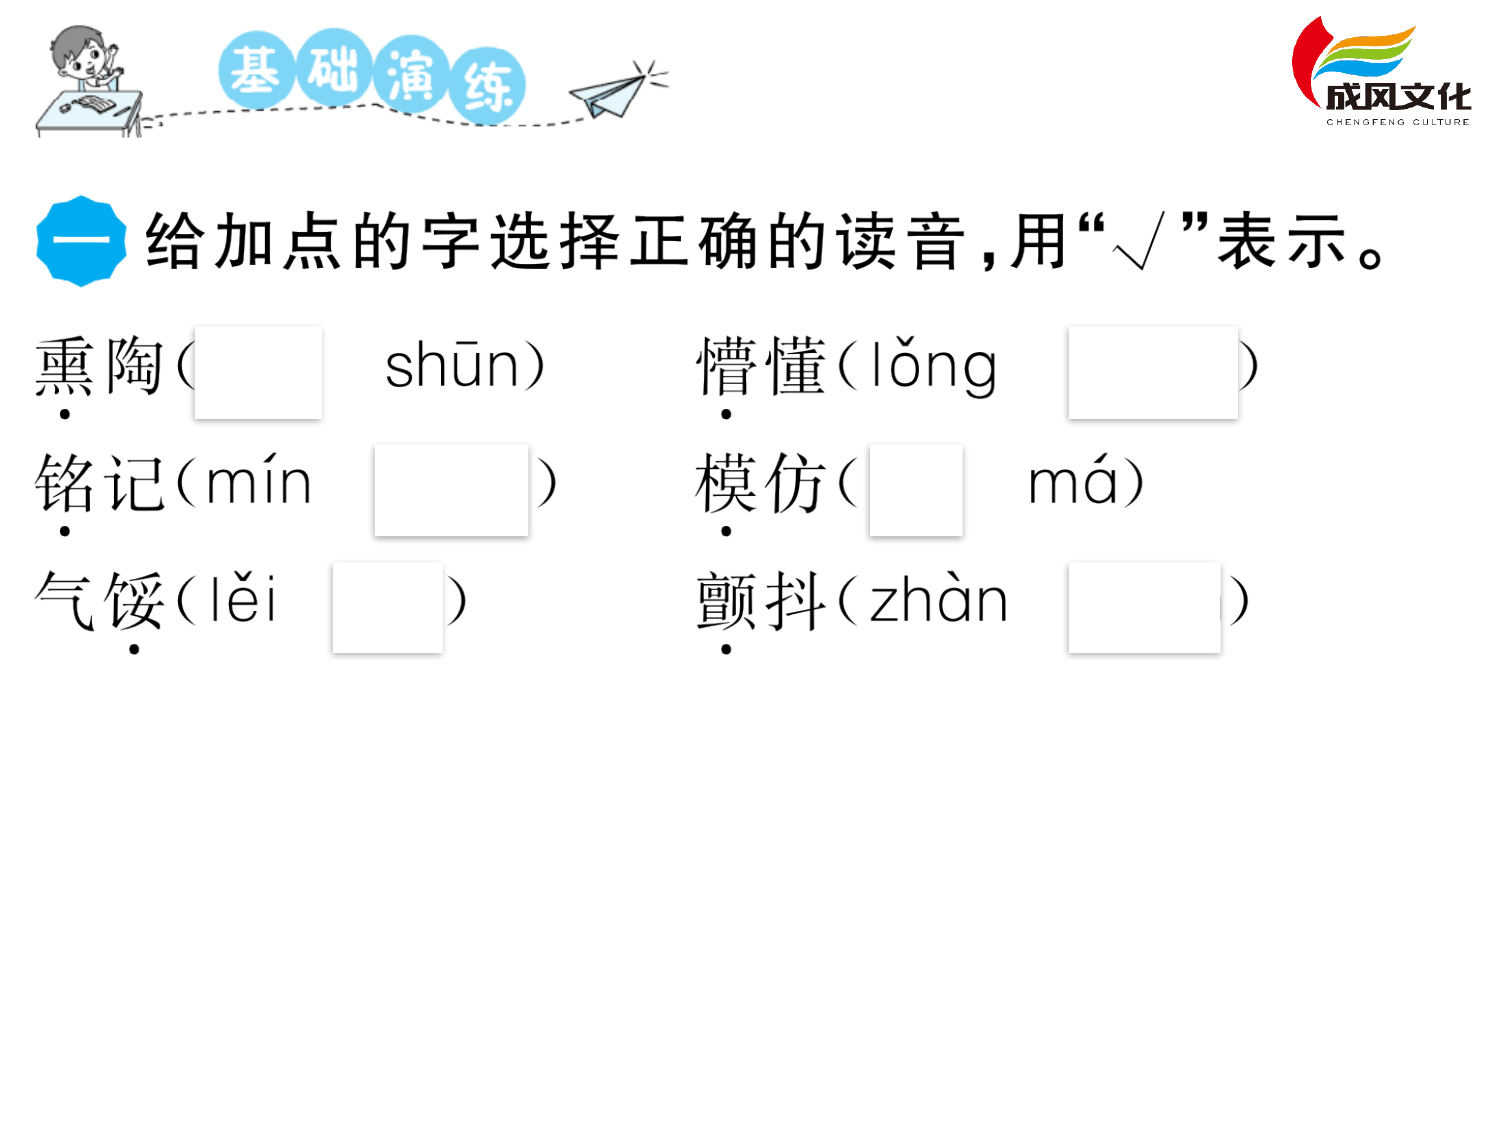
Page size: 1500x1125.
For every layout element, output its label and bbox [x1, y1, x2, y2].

picture [29, 160, 1447, 671]
picture [1281, 0, 1489, 136]
picture [29, 10, 680, 149]
